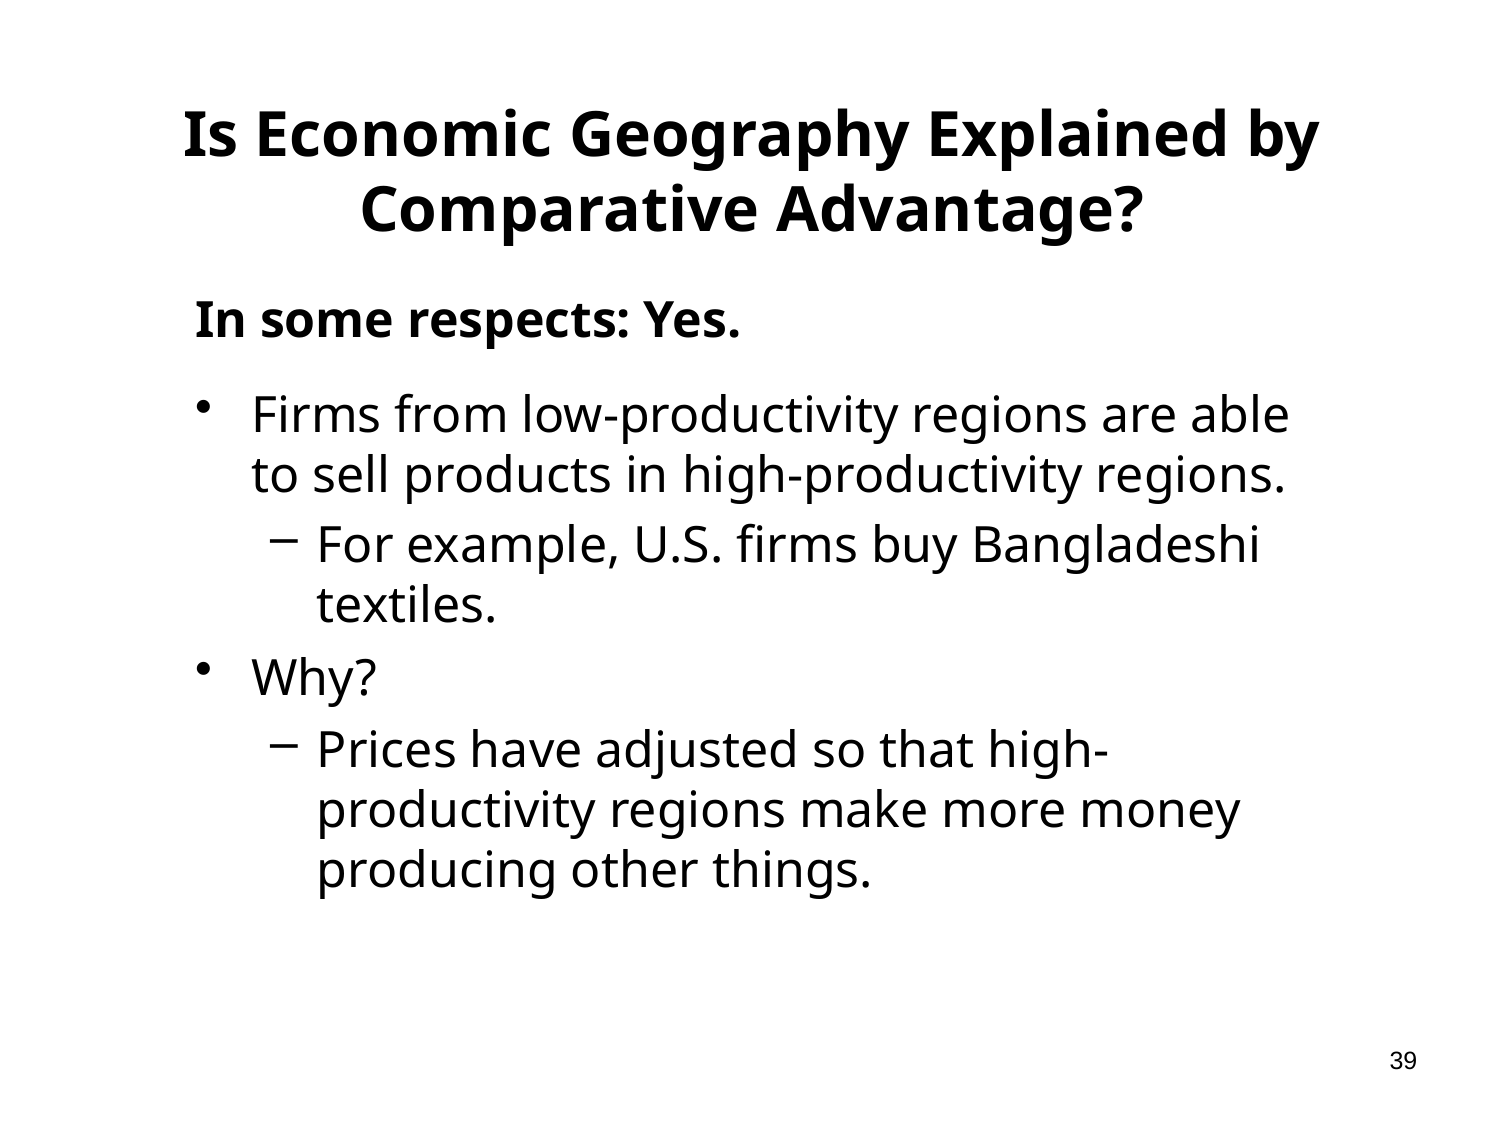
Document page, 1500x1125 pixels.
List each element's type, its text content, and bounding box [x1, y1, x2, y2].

title Is Economic Geography Explained by Comparative Advantage? [58, 62, 1447, 276]
list In some respects: Yes. Firms from low-productivity regions are able to sell products in high-productivity regions. For example, U.S. firms buy Bangladeshi textiles. Why? Prices have adjusted so that high-productivity regions make more money producing other things. [149, 287, 1351, 1001]
